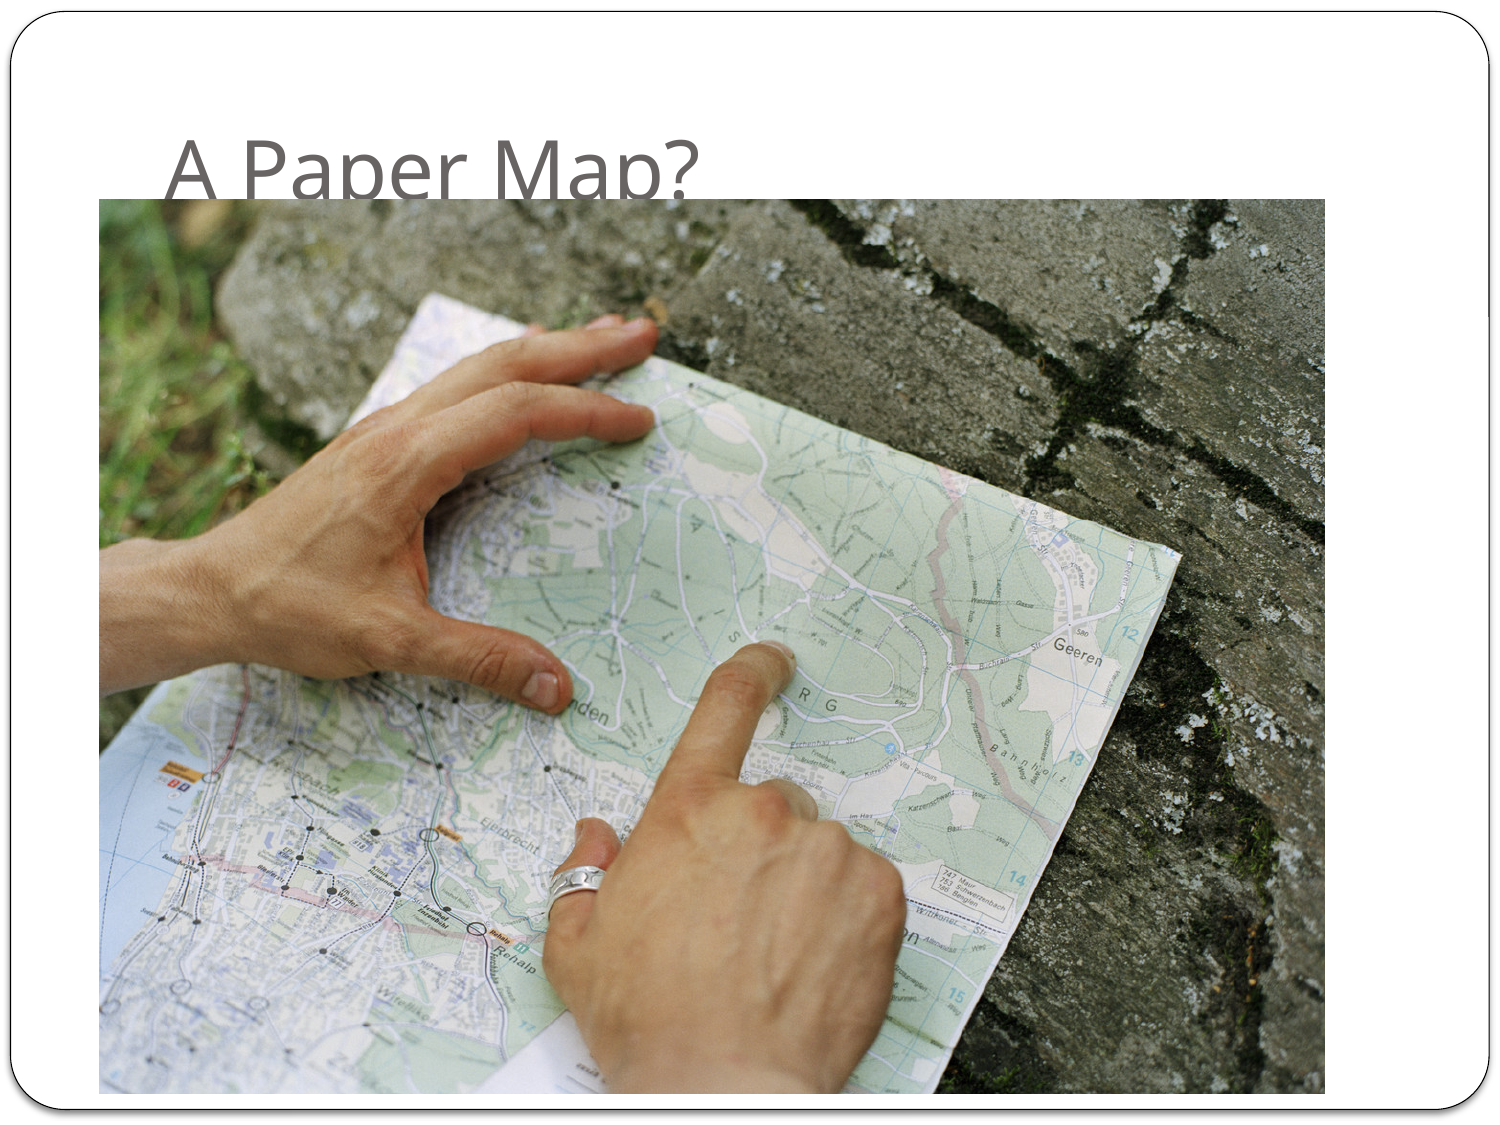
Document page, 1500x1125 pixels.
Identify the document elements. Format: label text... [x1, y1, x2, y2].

picture [99, 199, 1326, 1095]
title A Paper Map? [150, 45, 1425, 233]
